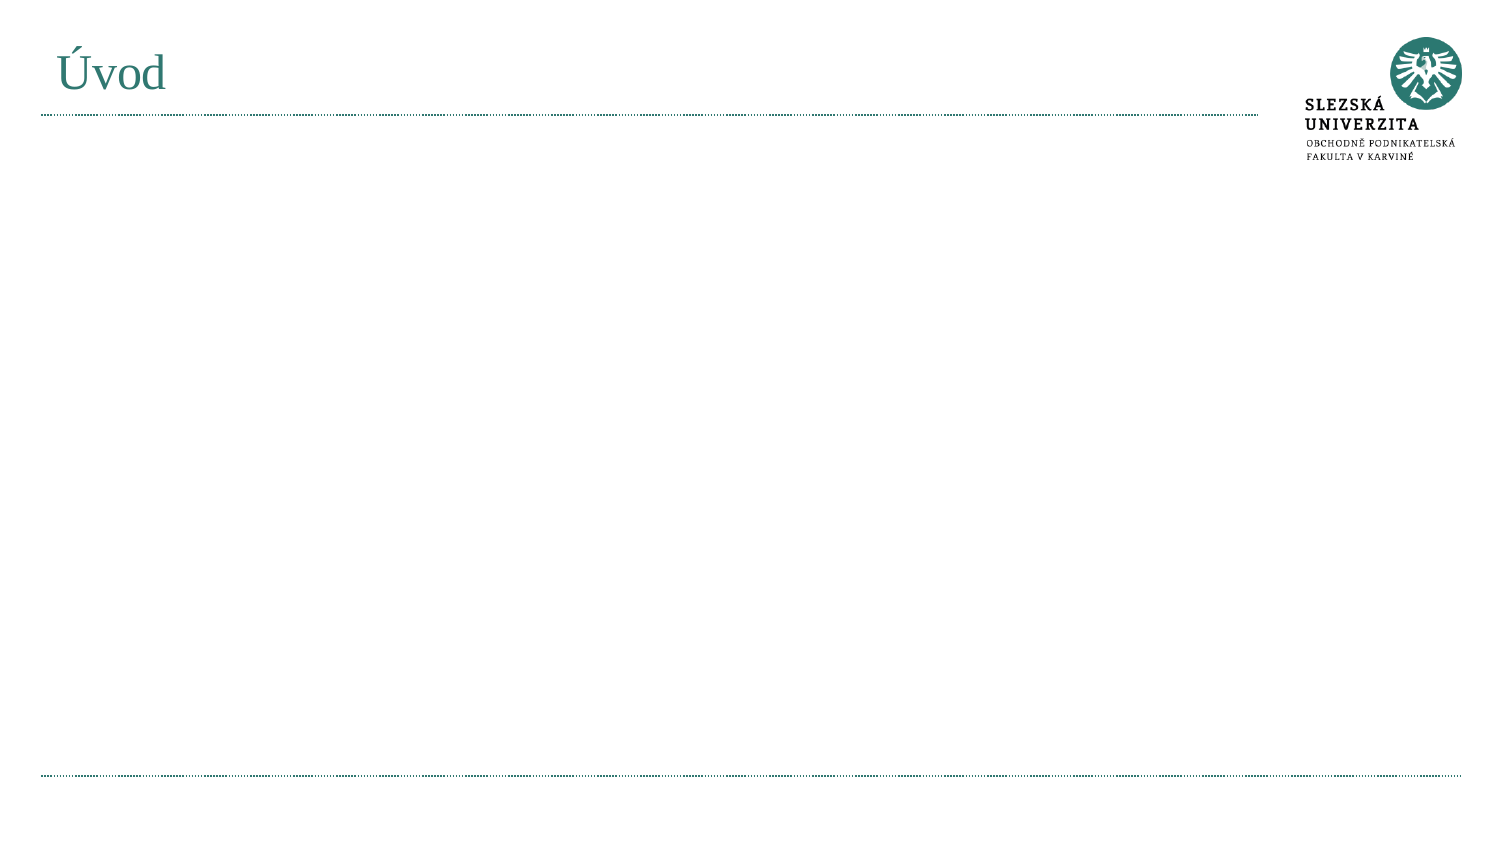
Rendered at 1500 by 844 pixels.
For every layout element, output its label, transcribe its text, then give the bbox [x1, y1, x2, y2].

picture [1305, 37, 1462, 160]
title Úvod [41, 32, 786, 116]
